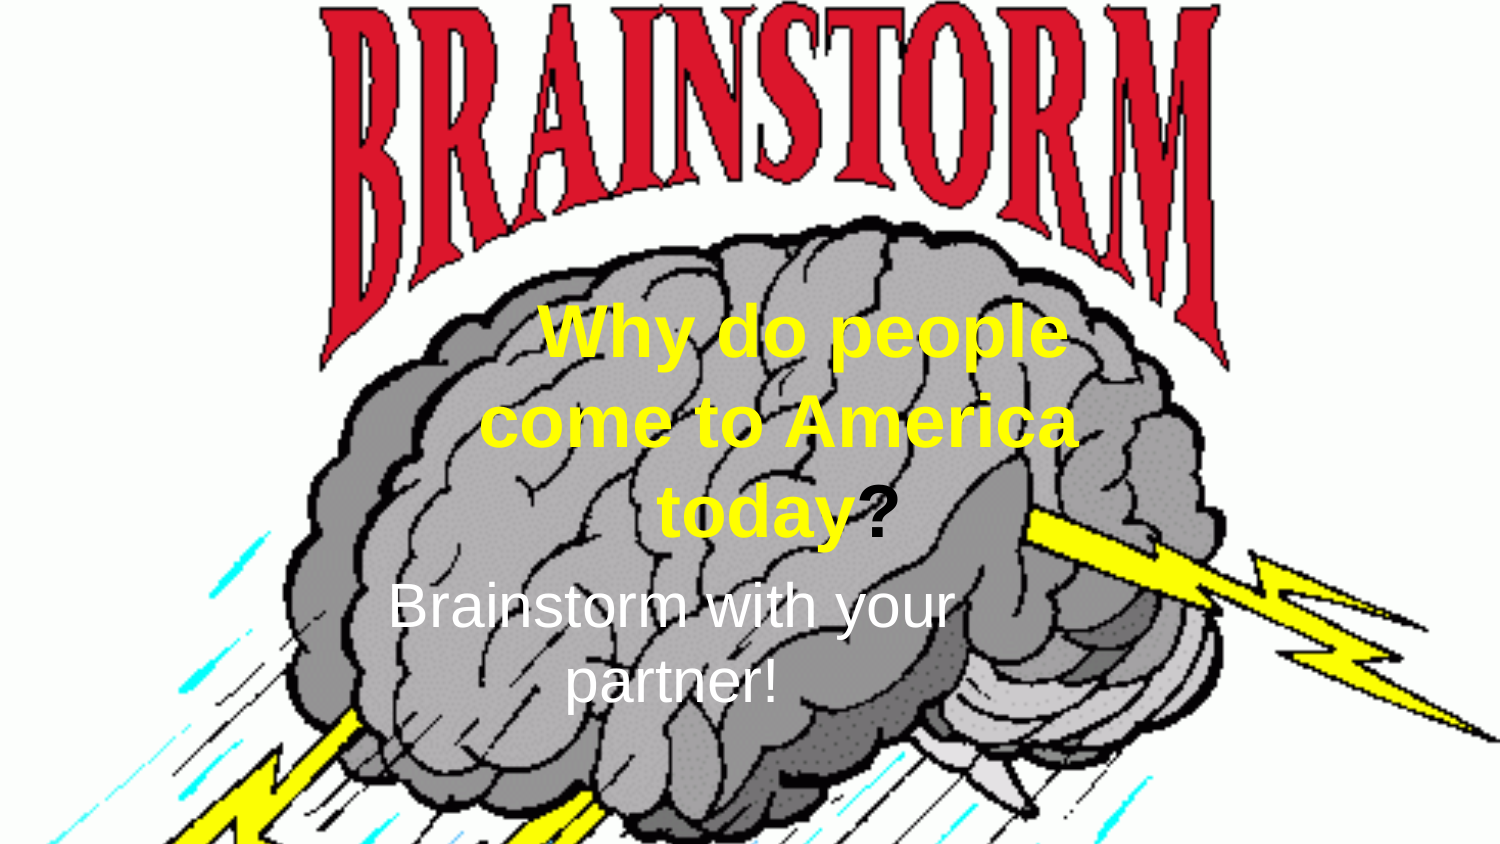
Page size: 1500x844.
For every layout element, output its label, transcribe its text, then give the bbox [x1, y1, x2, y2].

subtitle Brainstorm with your partner! [262, 550, 1083, 758]
title Why do people come to America today? [392, 267, 1166, 568]
text_box [0, 0, 1500, 844]
